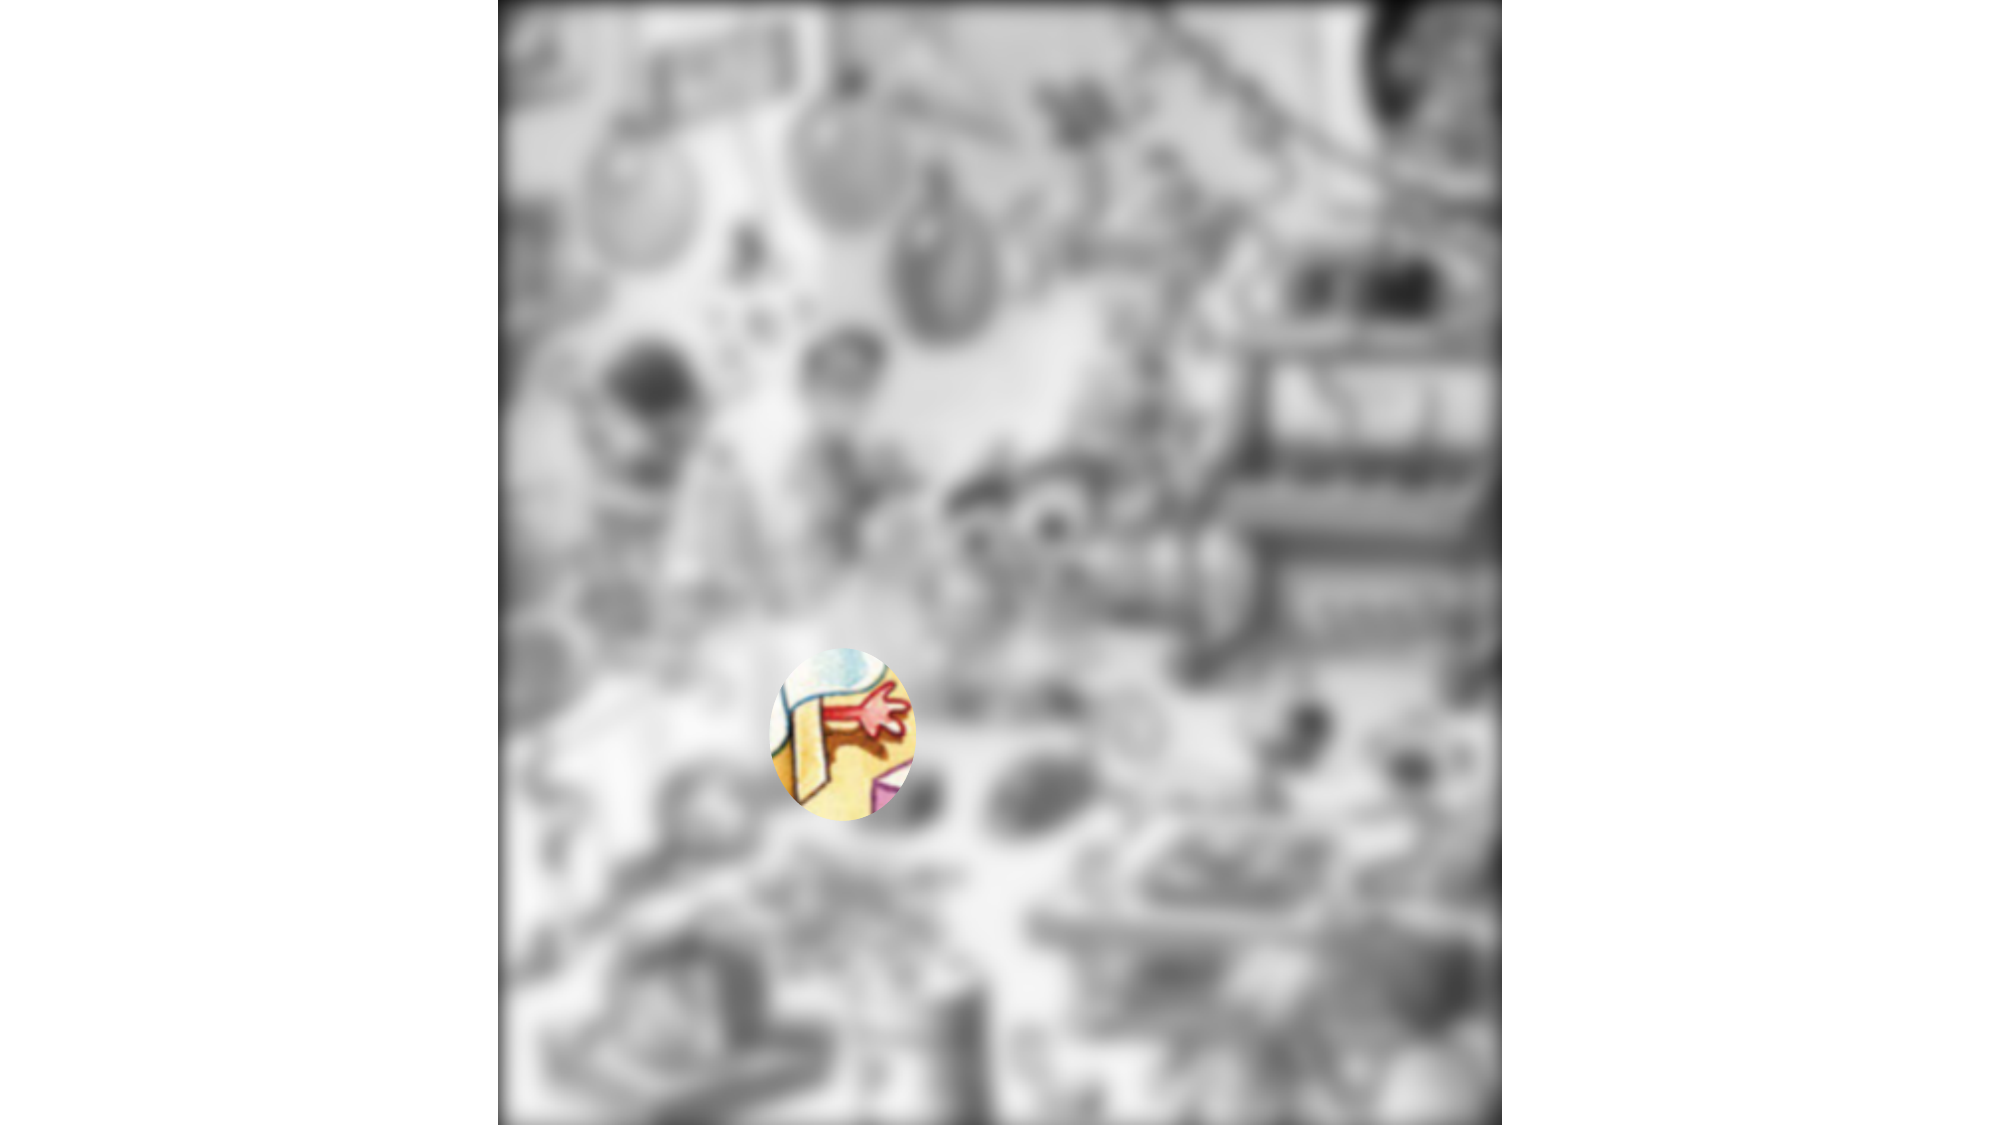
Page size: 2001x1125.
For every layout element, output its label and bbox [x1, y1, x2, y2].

picture [498, 0, 1502, 1125]
